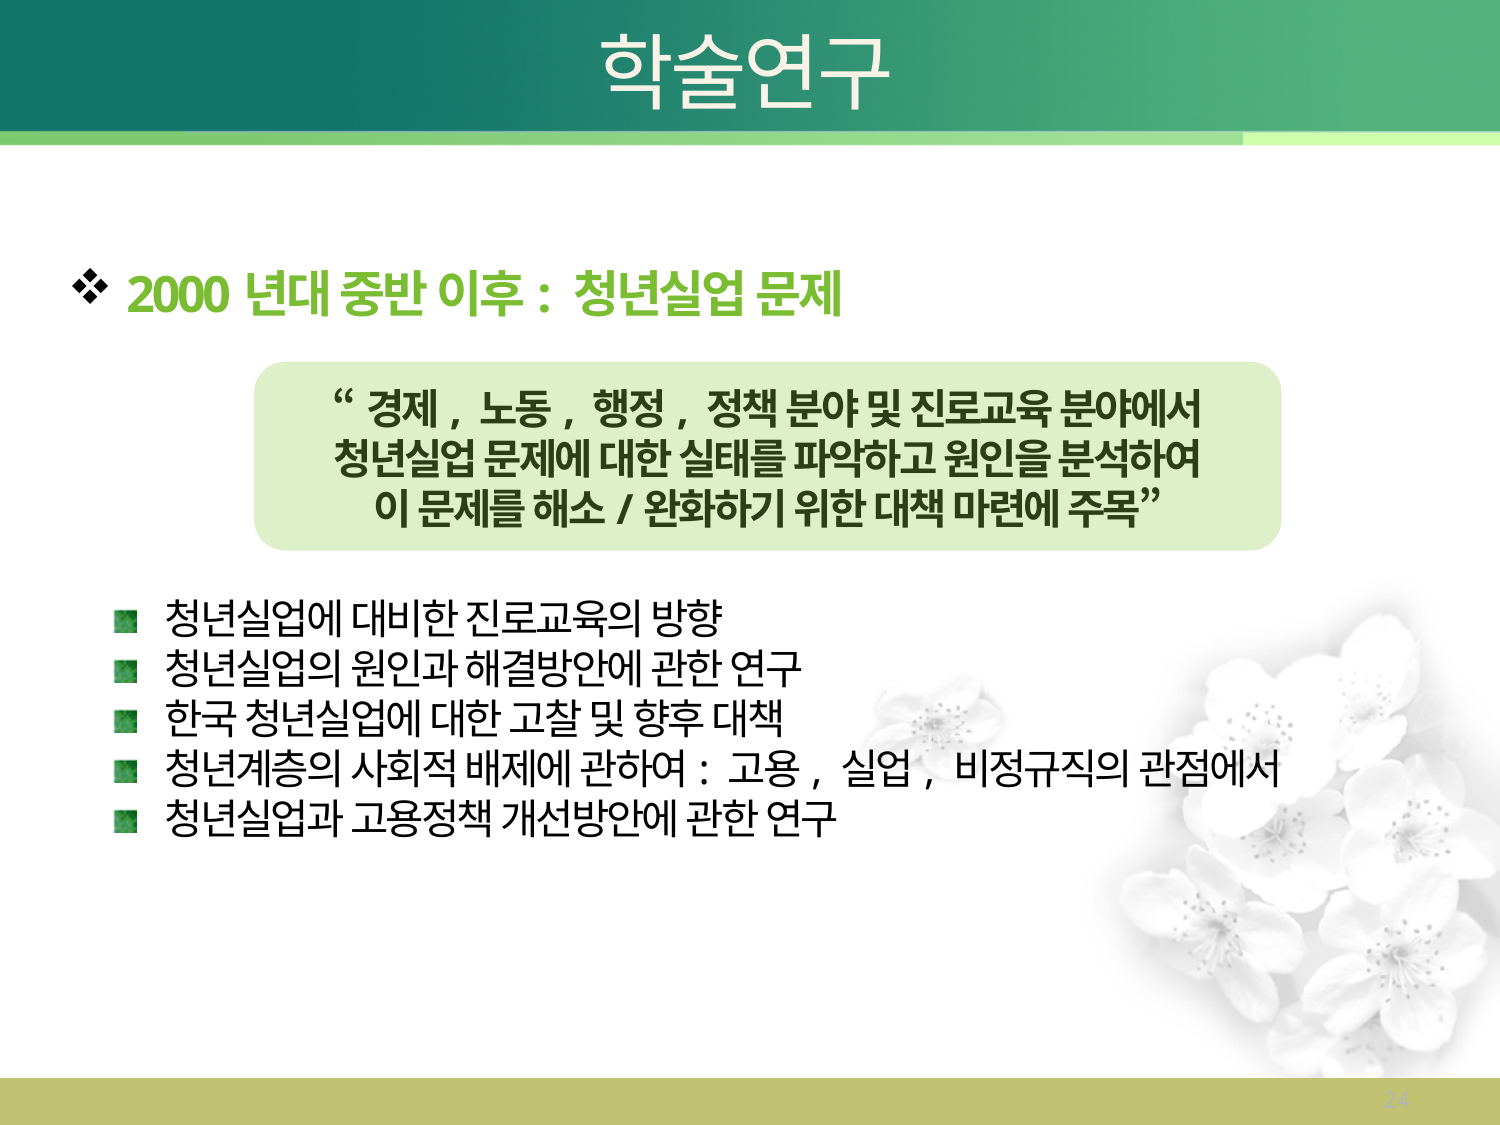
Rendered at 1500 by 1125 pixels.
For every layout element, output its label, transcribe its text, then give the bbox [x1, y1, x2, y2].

slide_number 24 [1074, 1076, 1425, 1125]
text_box 2000년대 중반 이후: 청년실업 문제 “경제, 노동, 행정, 정책 분야 및 진로교육 분야에서 청년실업 문제에 대한 실태를 파악하고 원인을 분석하여 이 문제를 해소/완화하기 위한 대책 마련에 주목” 청년실업에 대비한 진로교육의 방향 청년실업의 원인과 해결방안에 관한 연구 한국 청년실업에 대한 고찰 및 향후 대책 청년계층의 사회적 배제에 관하여: 고용, 실업, 비정규직의 관점에서 청년실업과 고용정책 개선방안에 관한 연구 [53, 255, 1483, 911]
title 학술연구 [70, 0, 1421, 141]
text_box [251, 359, 1284, 553]
picture [0, 0, 1500, 1078]
